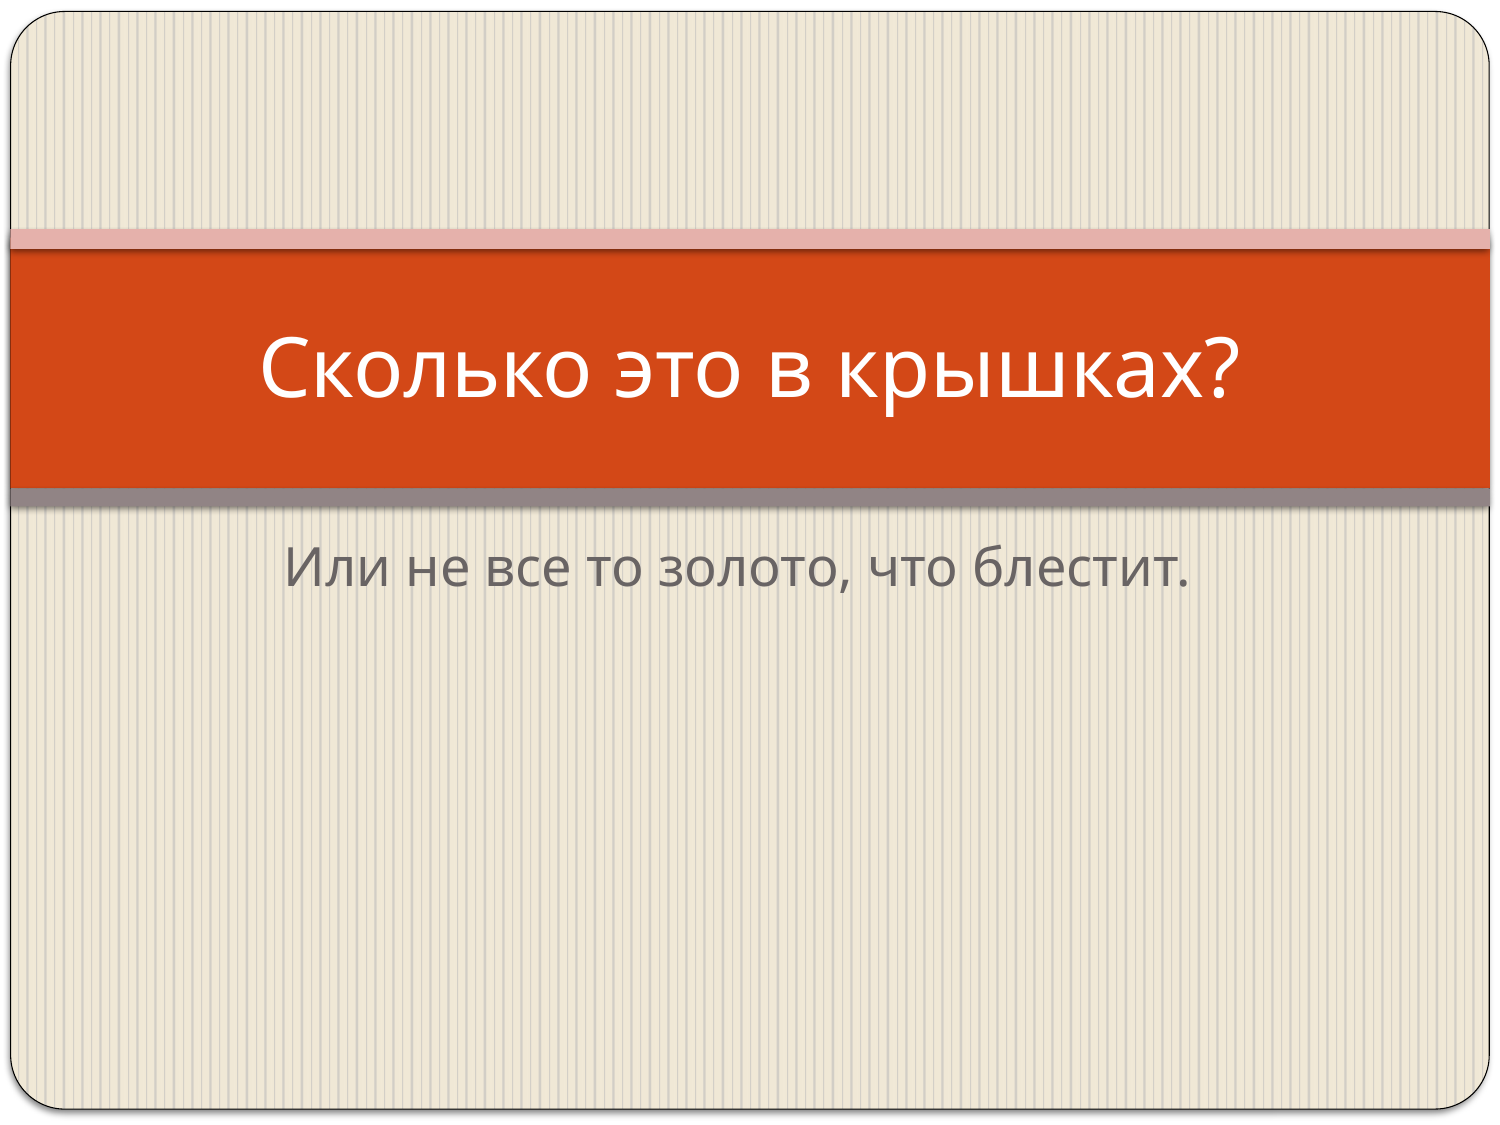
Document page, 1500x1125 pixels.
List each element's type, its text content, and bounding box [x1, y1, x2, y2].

subtitle Или не все то золото, что блестит. [212, 524, 1263, 788]
title Сколько это в крышках? [74, 246, 1426, 489]
